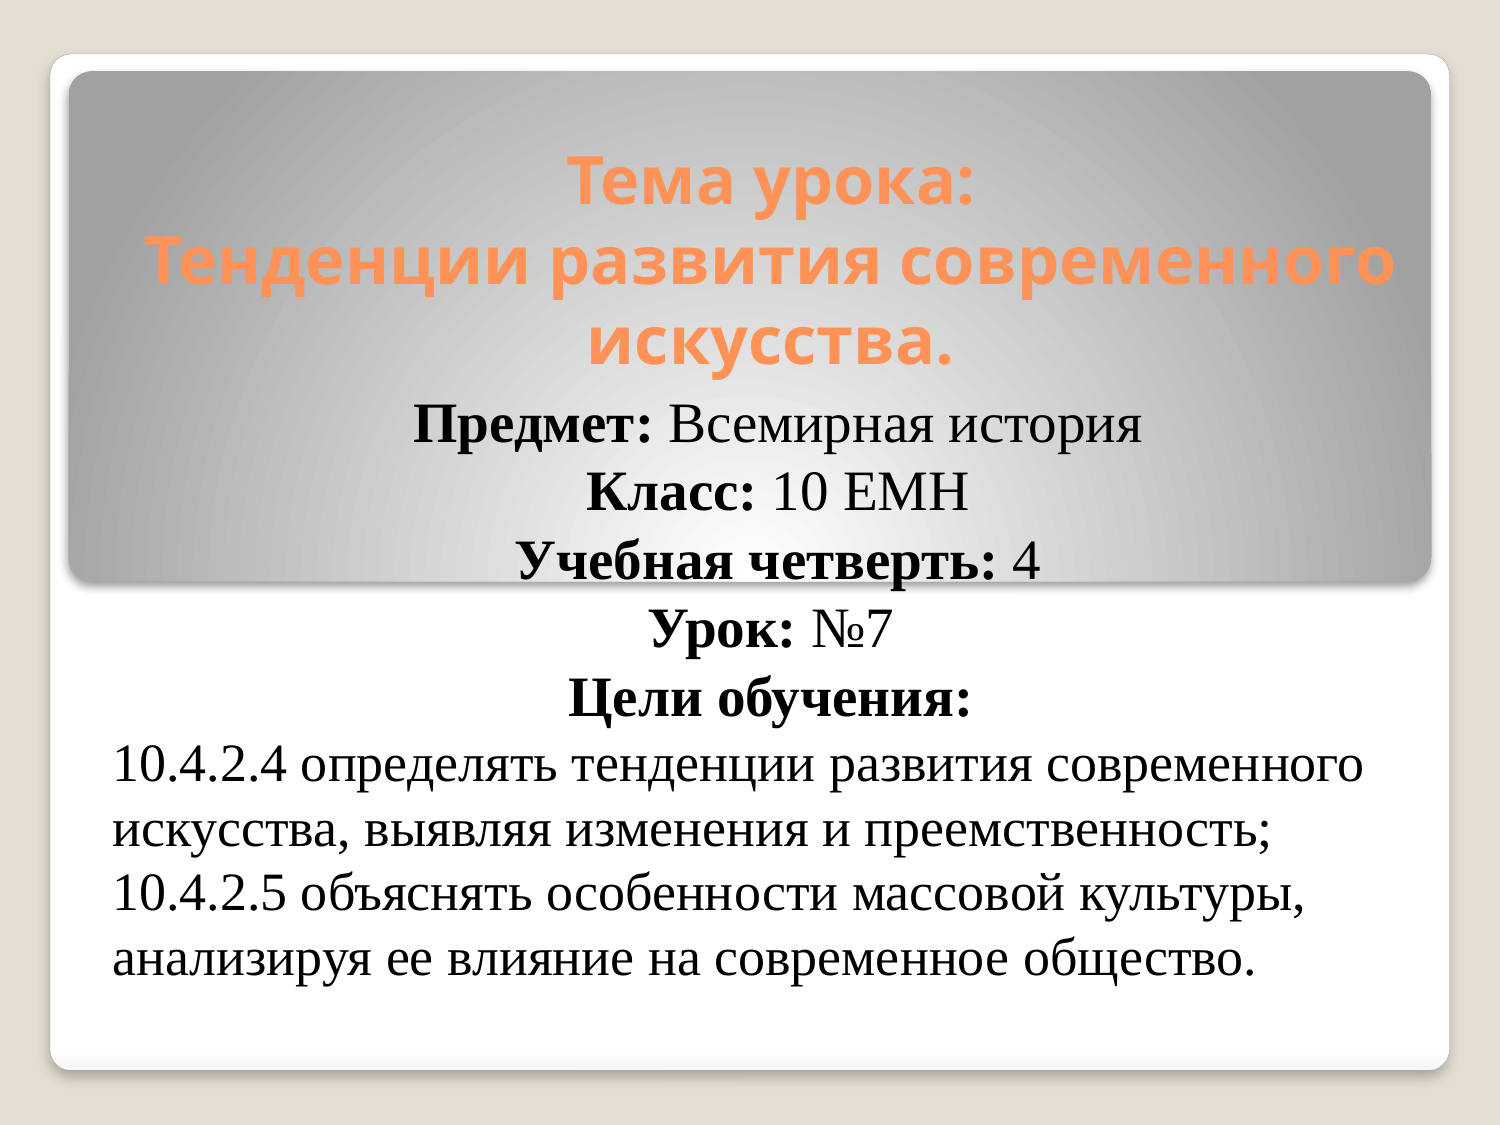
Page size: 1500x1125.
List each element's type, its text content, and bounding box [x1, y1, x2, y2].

title Тема урока: Тенденции развития современного искусства. [41, 66, 1471, 386]
subtitle Предмет: Всемирная история Класс: 10 ЕМН Учебная четверть: 4 Урок: №7 Цели обучения: 10.4.2.4 определять тенденции развития современного искусства, выявляя изменения и преемственность; 10.4.2.5 объяснять особенности массовой культуры, анализируя ее влияние на современное общество. [76, 385, 1459, 1024]
